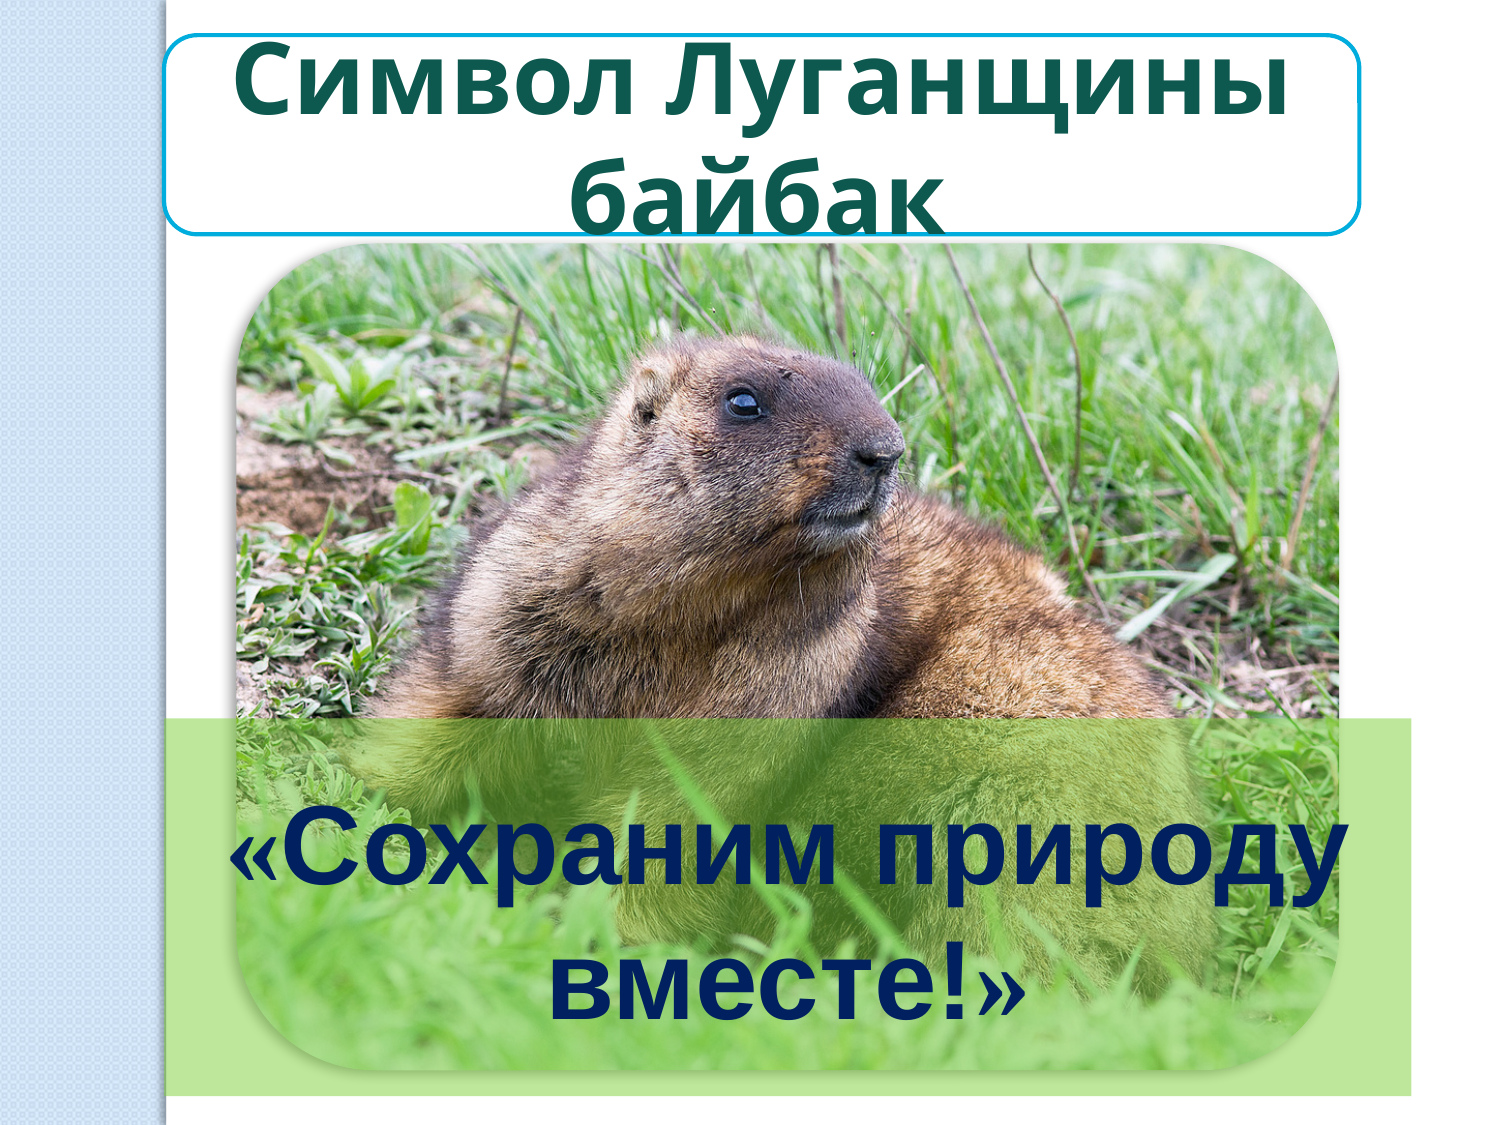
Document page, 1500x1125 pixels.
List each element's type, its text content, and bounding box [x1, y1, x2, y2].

picture [236, 243, 1340, 1071]
text_box «Сохраним природу вместе!» [164, 718, 1412, 1097]
text_box Символ Луганщины байбак [161, 33, 1362, 237]
